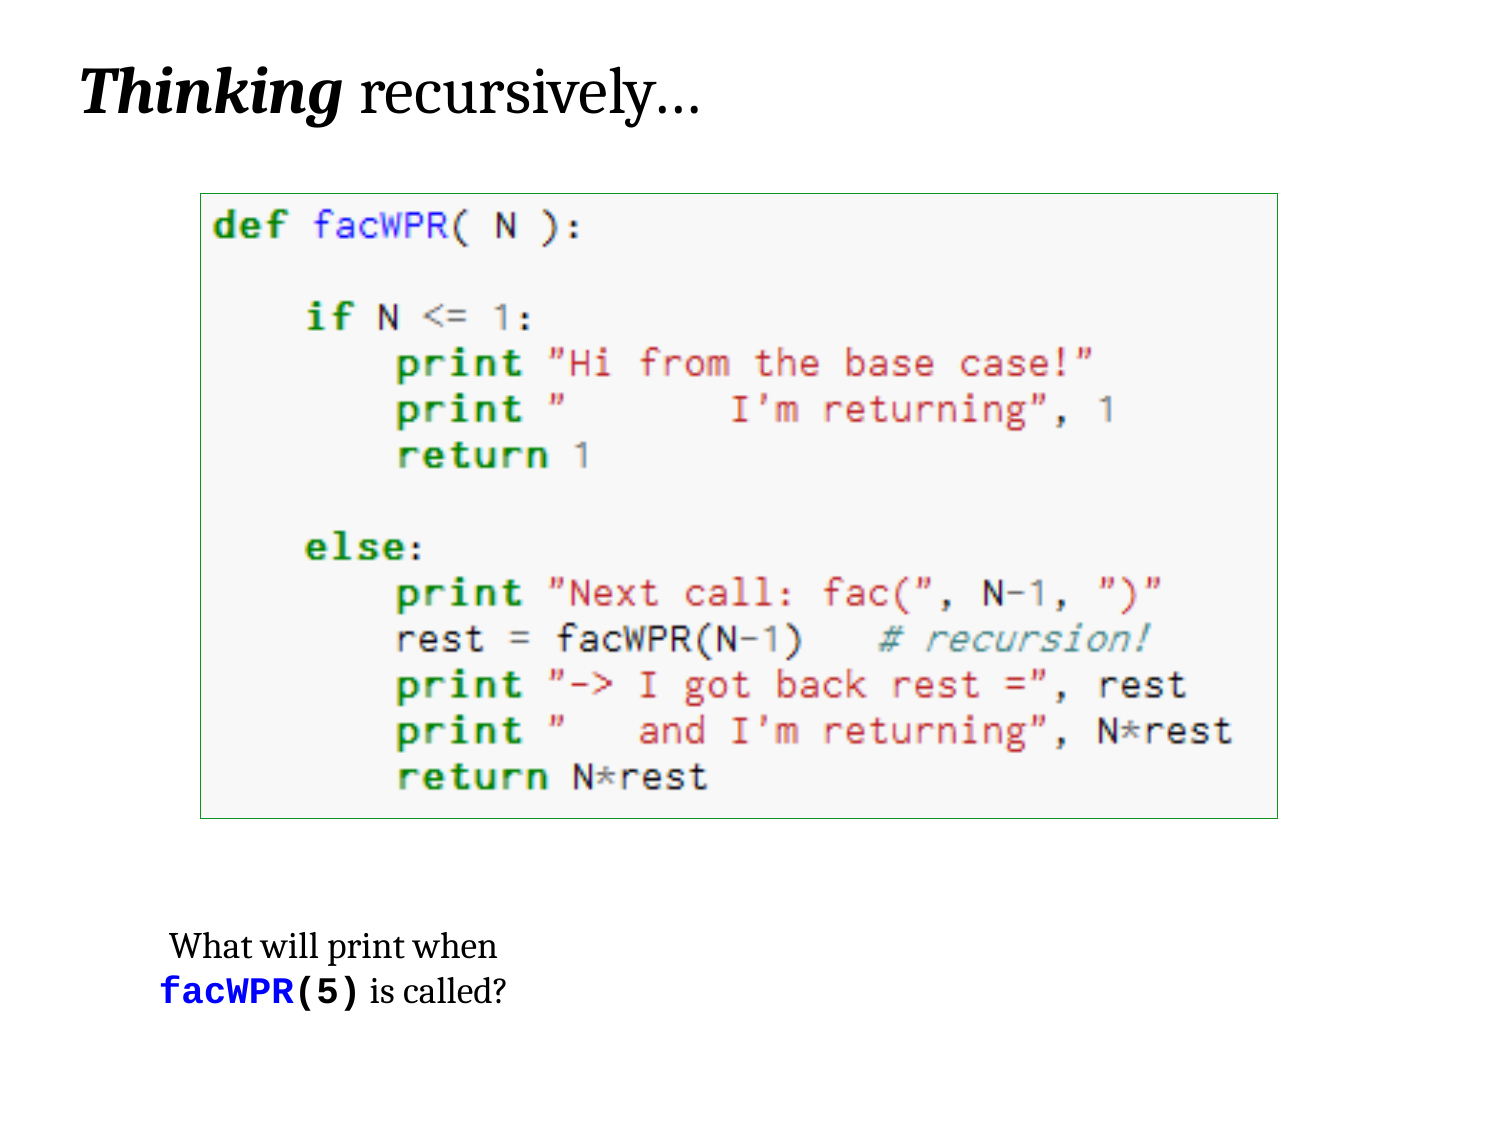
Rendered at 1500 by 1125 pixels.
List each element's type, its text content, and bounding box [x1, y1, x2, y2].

picture [199, 193, 1279, 819]
text_box Thinking recursively… [24, 39, 756, 135]
text_box What will print when facWPR(5) is called? [57, 913, 611, 1019]
